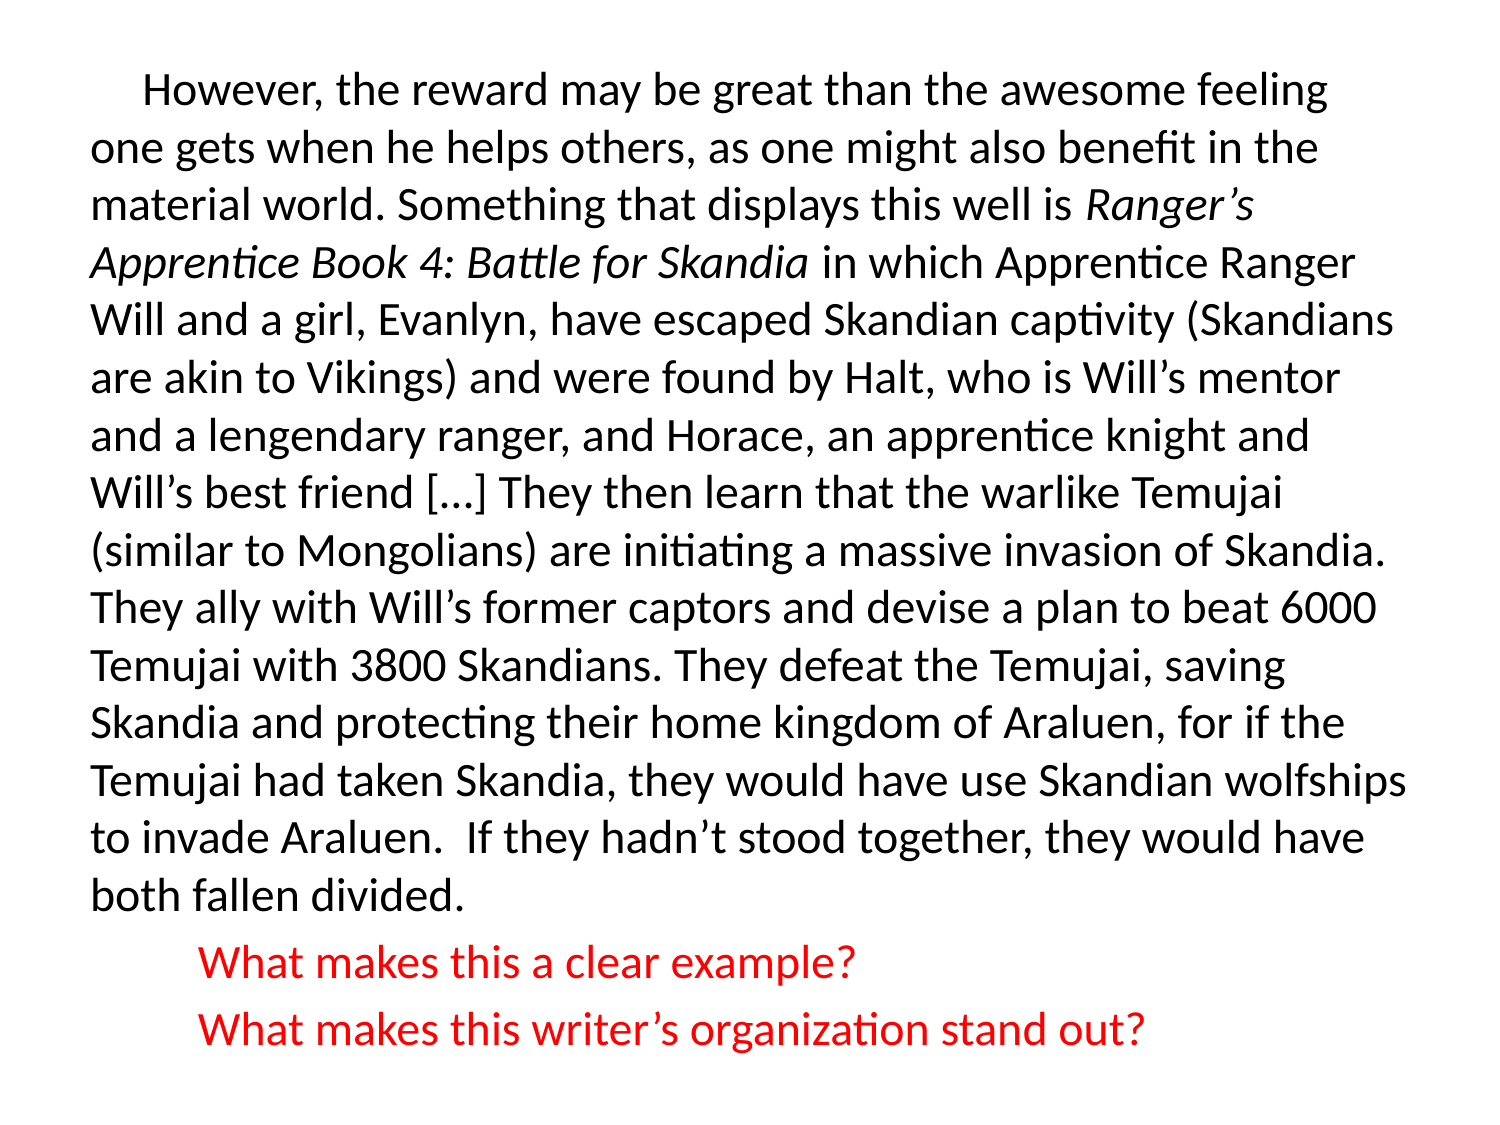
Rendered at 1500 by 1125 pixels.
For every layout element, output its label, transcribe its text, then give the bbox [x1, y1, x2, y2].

list However, the reward may be great than the awesome feeling one gets when he helps others, as one might also benefit in the material world. Something that displays this well is Ranger’s Apprentice Book 4: Battle for Skandia in which Apprentice Ranger Will and a girl, Evanlyn, have escaped Skandian captivity (Skandians are akin to Vikings) and were found by Halt, who is Will’s mentor and a lengendary ranger, and Horace, an apprentice knight and Will’s best friend […] They then learn that the warlike Temujai (similar to Mongolians) are initiating a massive invasion of Skandia. They ally with Will’s former captors and devise a plan to beat 6000 Temujai with 3800 Skandians. They defeat the Temujai, saving Skandia and protecting their home kingdom of Araluen, for if the Temujai had taken Skandia, they would have use Skandian wolfships to invade Araluen. If they hadn’t stood together, they would have both fallen divided. What makes this a clear example? What makes this writer’s organization stand out? [75, 50, 1425, 1075]
